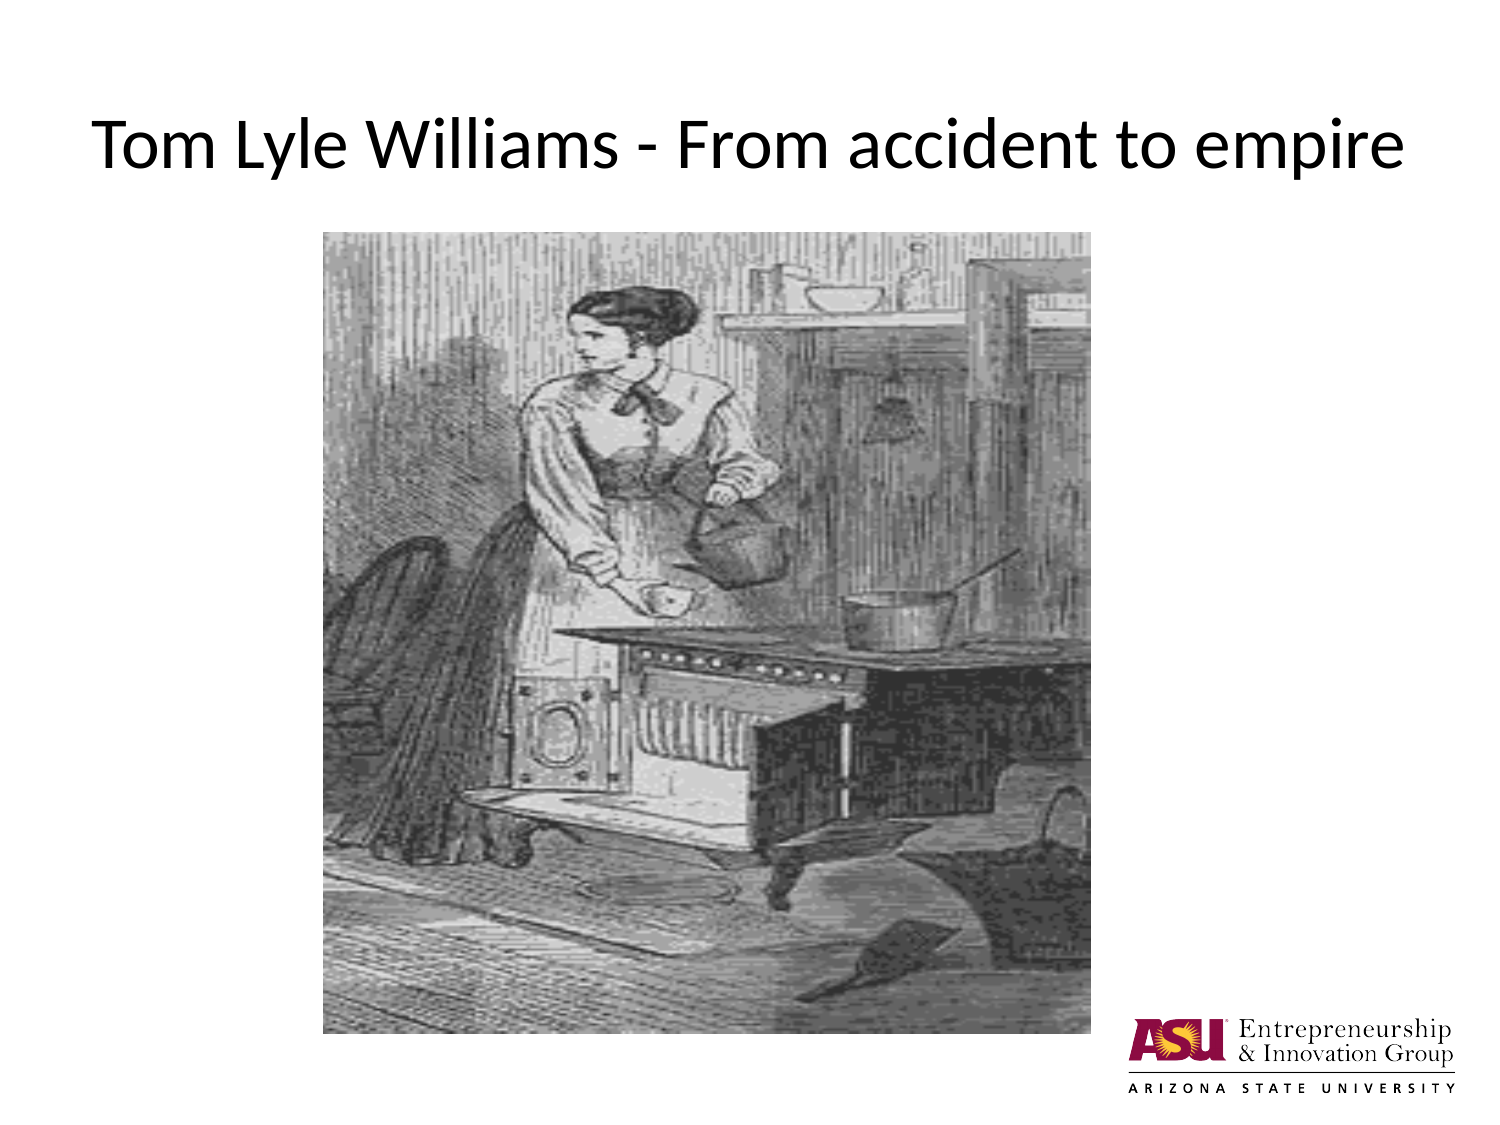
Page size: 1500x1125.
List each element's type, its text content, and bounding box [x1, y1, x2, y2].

title Tom Lyle Williams - From accident to empire [75, 45, 1425, 233]
picture [1110, 1011, 1473, 1105]
picture [323, 232, 1091, 1035]
